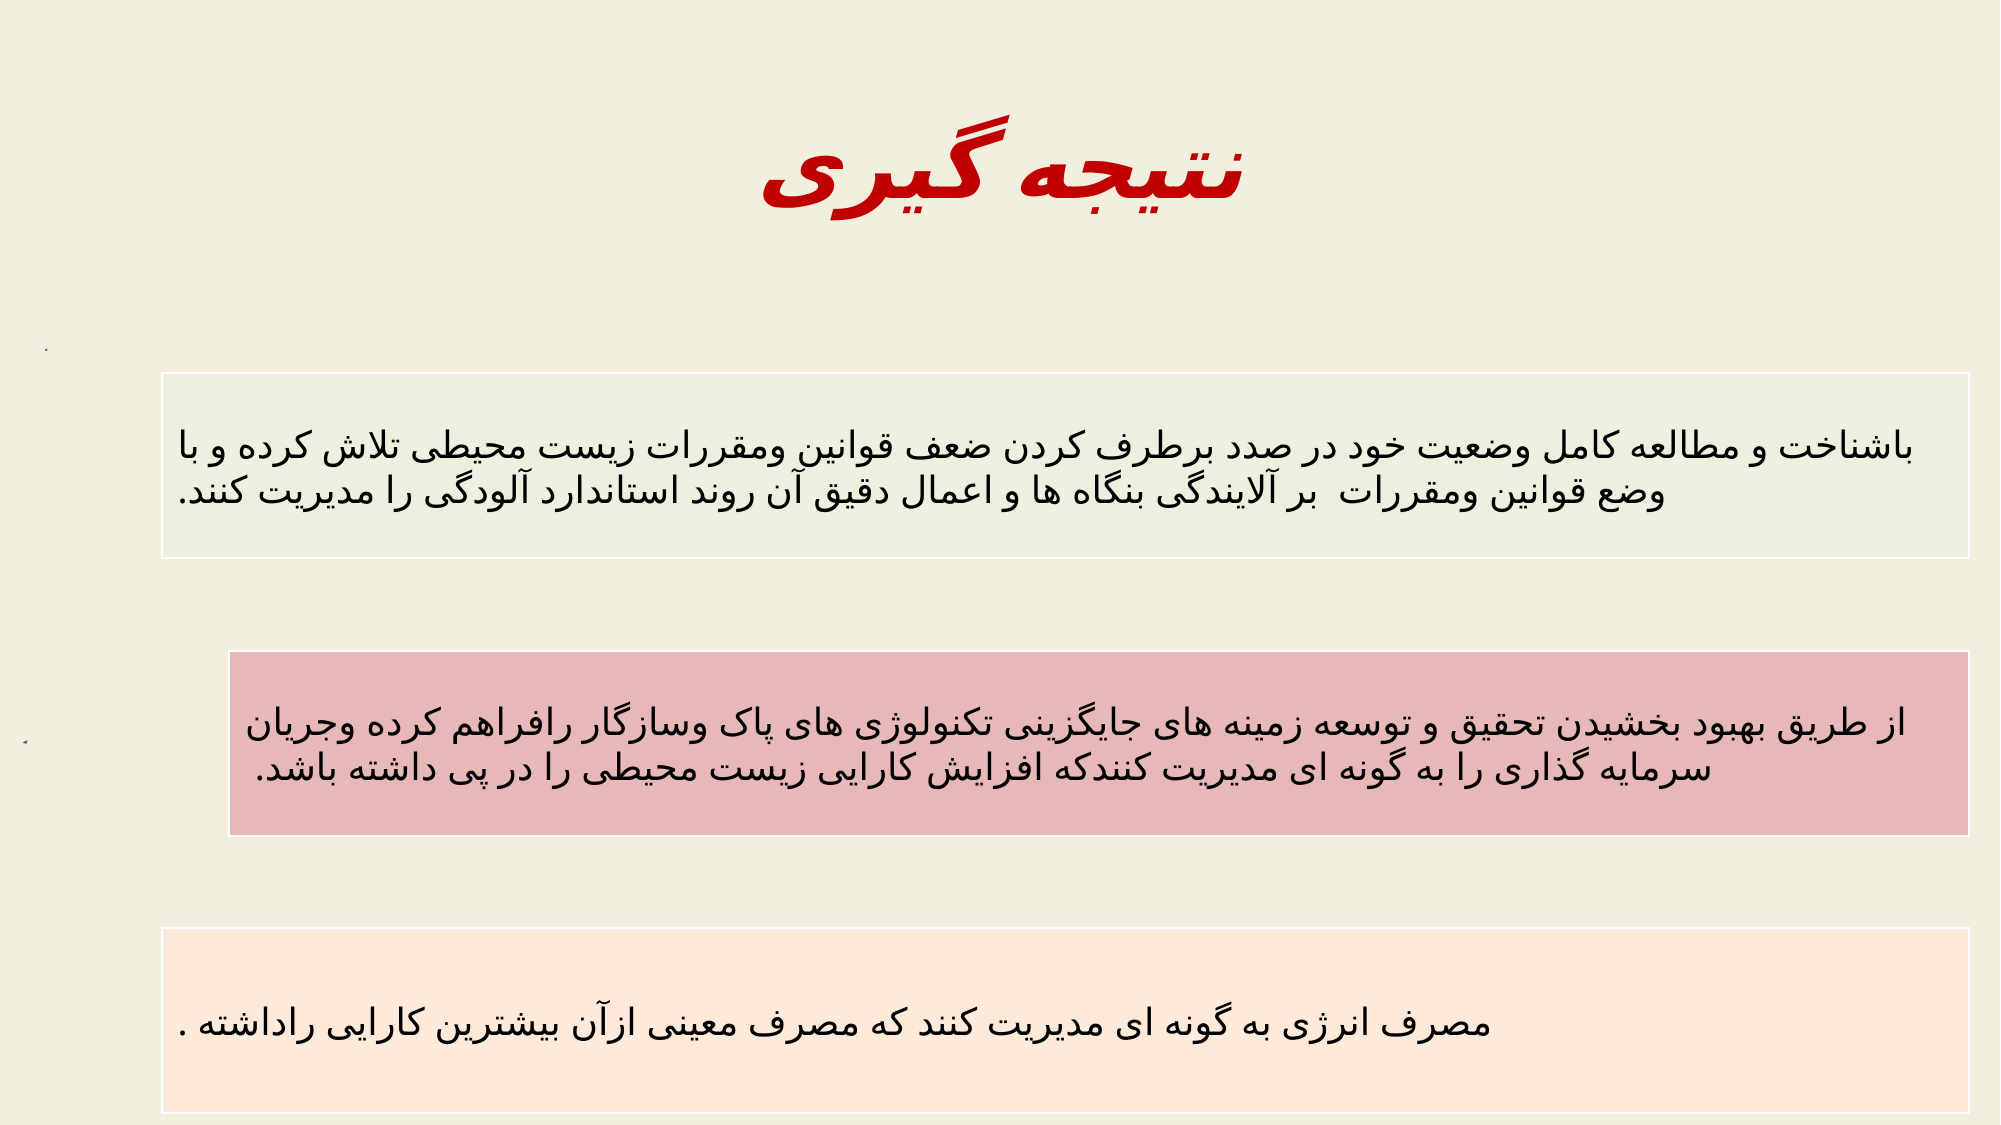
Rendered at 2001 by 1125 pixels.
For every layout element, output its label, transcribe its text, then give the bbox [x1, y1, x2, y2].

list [20, 199, 1969, 1125]
title نتیجه گیری [137, 59, 1863, 199]
